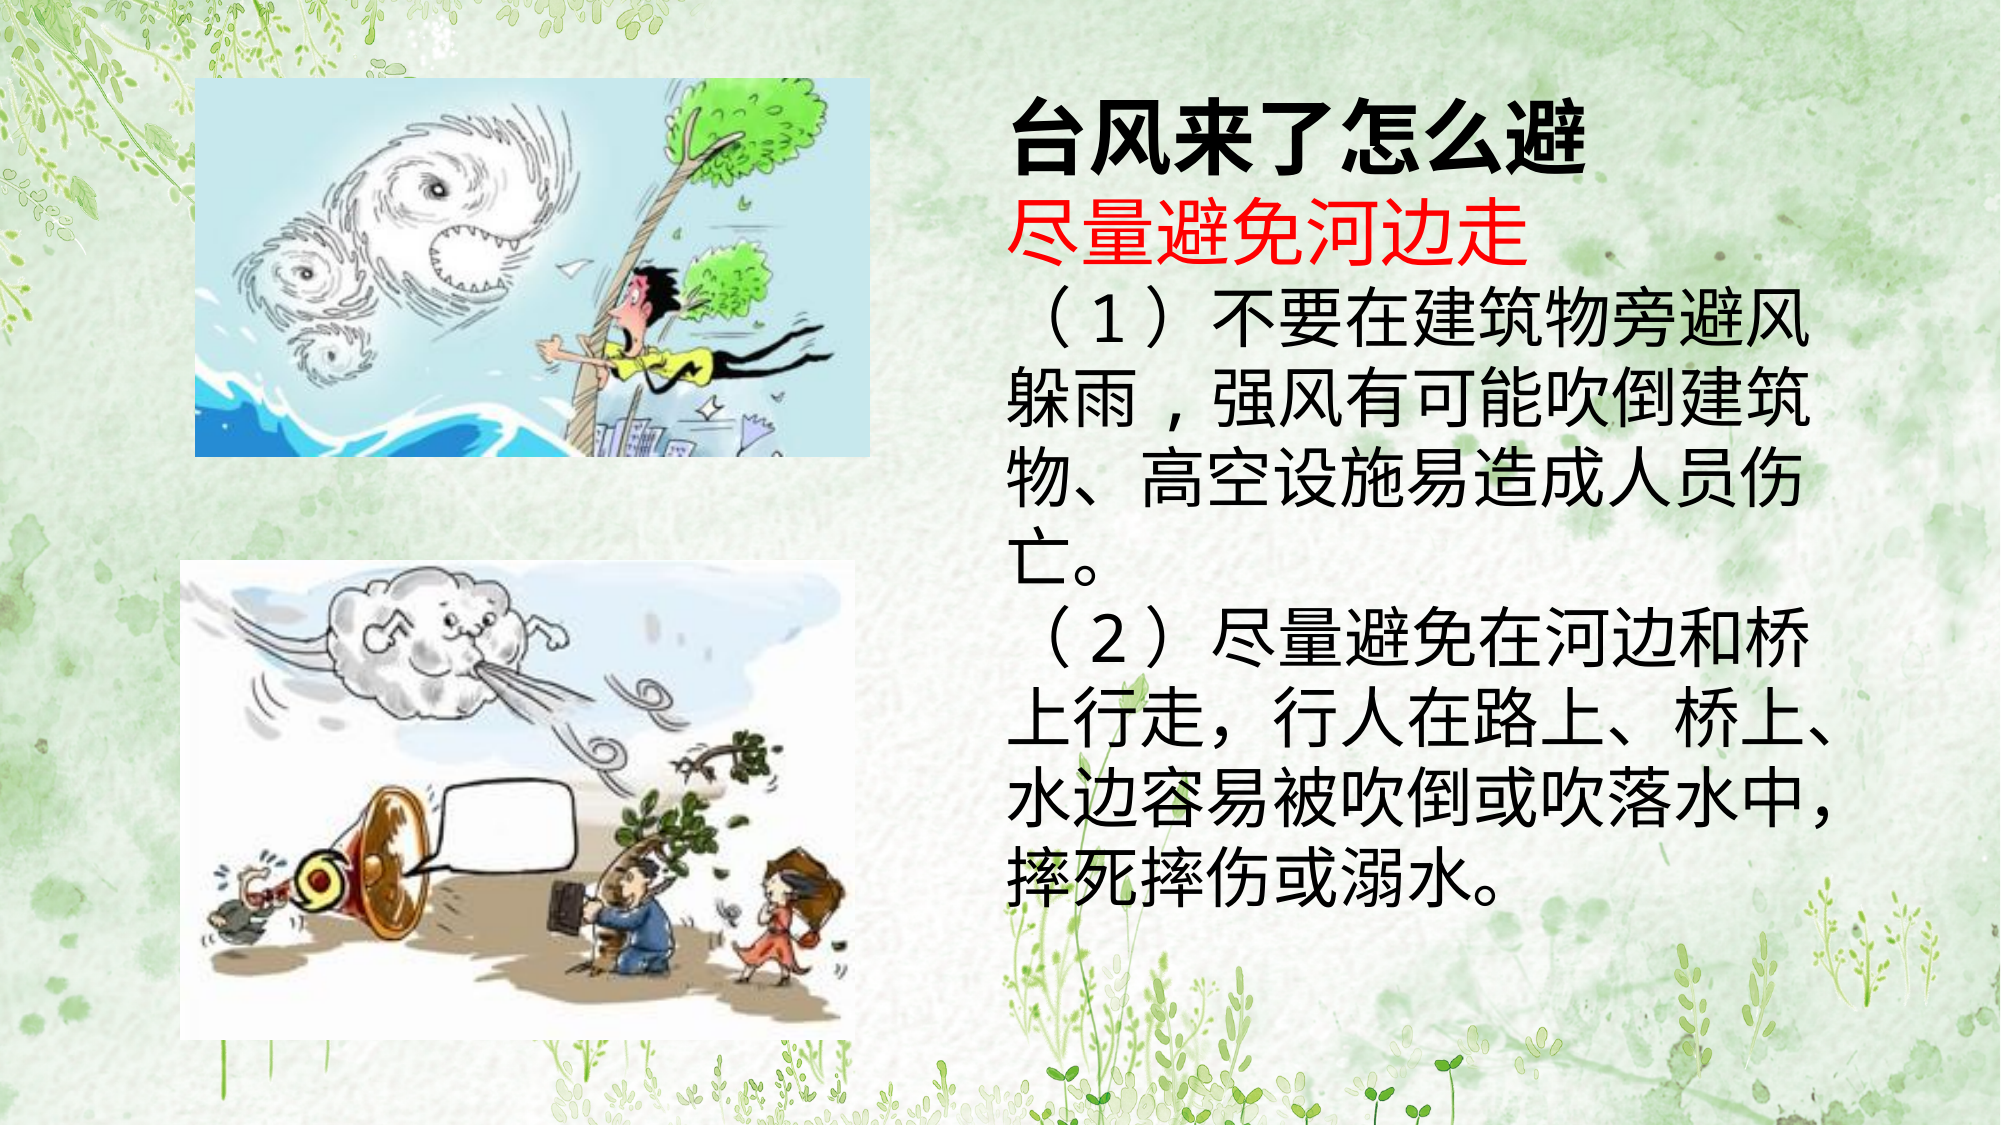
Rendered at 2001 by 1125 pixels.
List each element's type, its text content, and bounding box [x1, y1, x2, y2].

picture [0, 0, 2001, 1125]
text_box 台风来了怎么避 尽量避免河边走 （1）不要在建筑物旁避风躲雨,强风有可能吹倒建筑物、高空设施易造成人员伤亡。 （2）尽量避免在河边和桥上行走，行人在路上、桥上、水边容易被吹倒或吹落水中，摔死摔伤或溺水。 [990, 78, 1888, 923]
